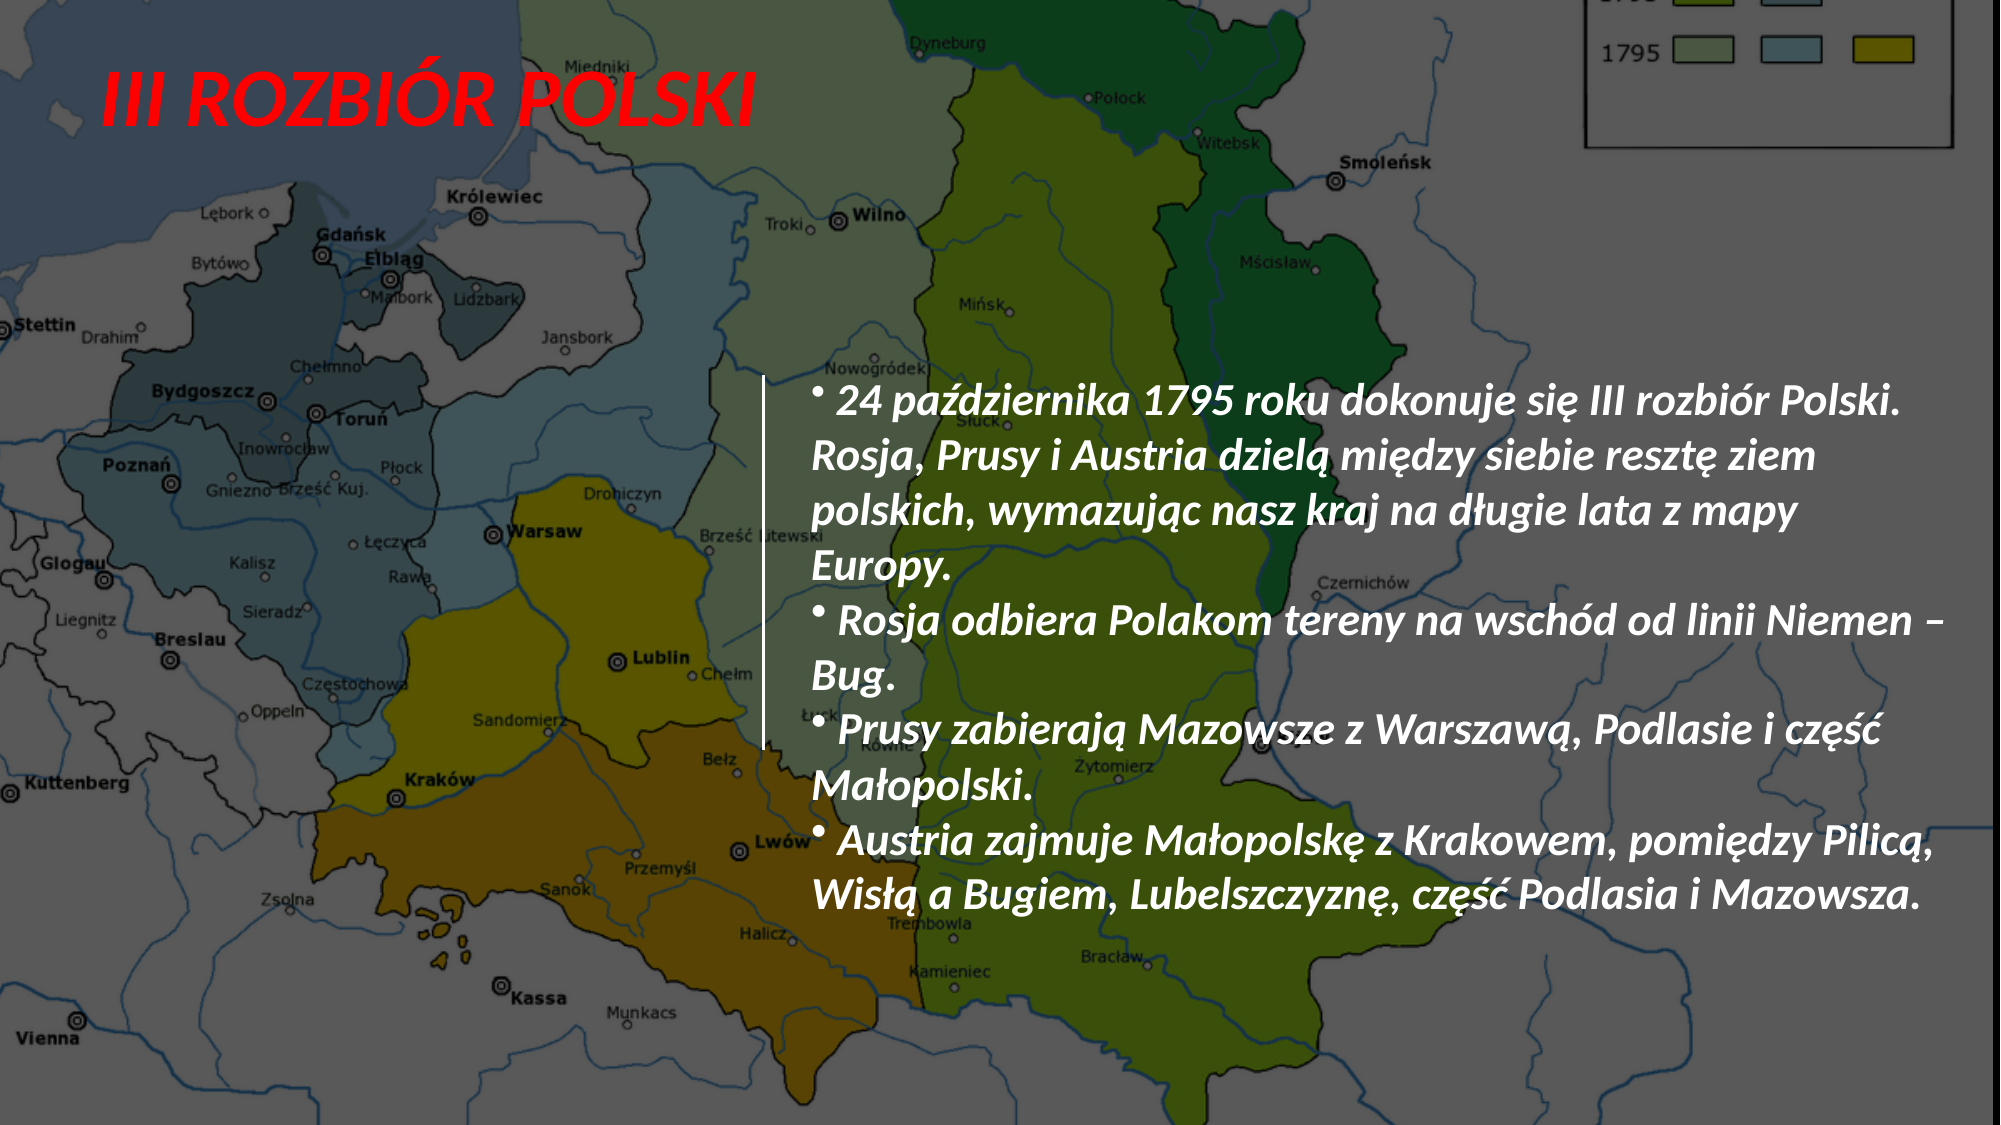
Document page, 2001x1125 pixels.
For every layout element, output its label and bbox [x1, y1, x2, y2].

text_box [1993, 0, 2000, 1125]
picture [0, 0, 1993, 1125]
